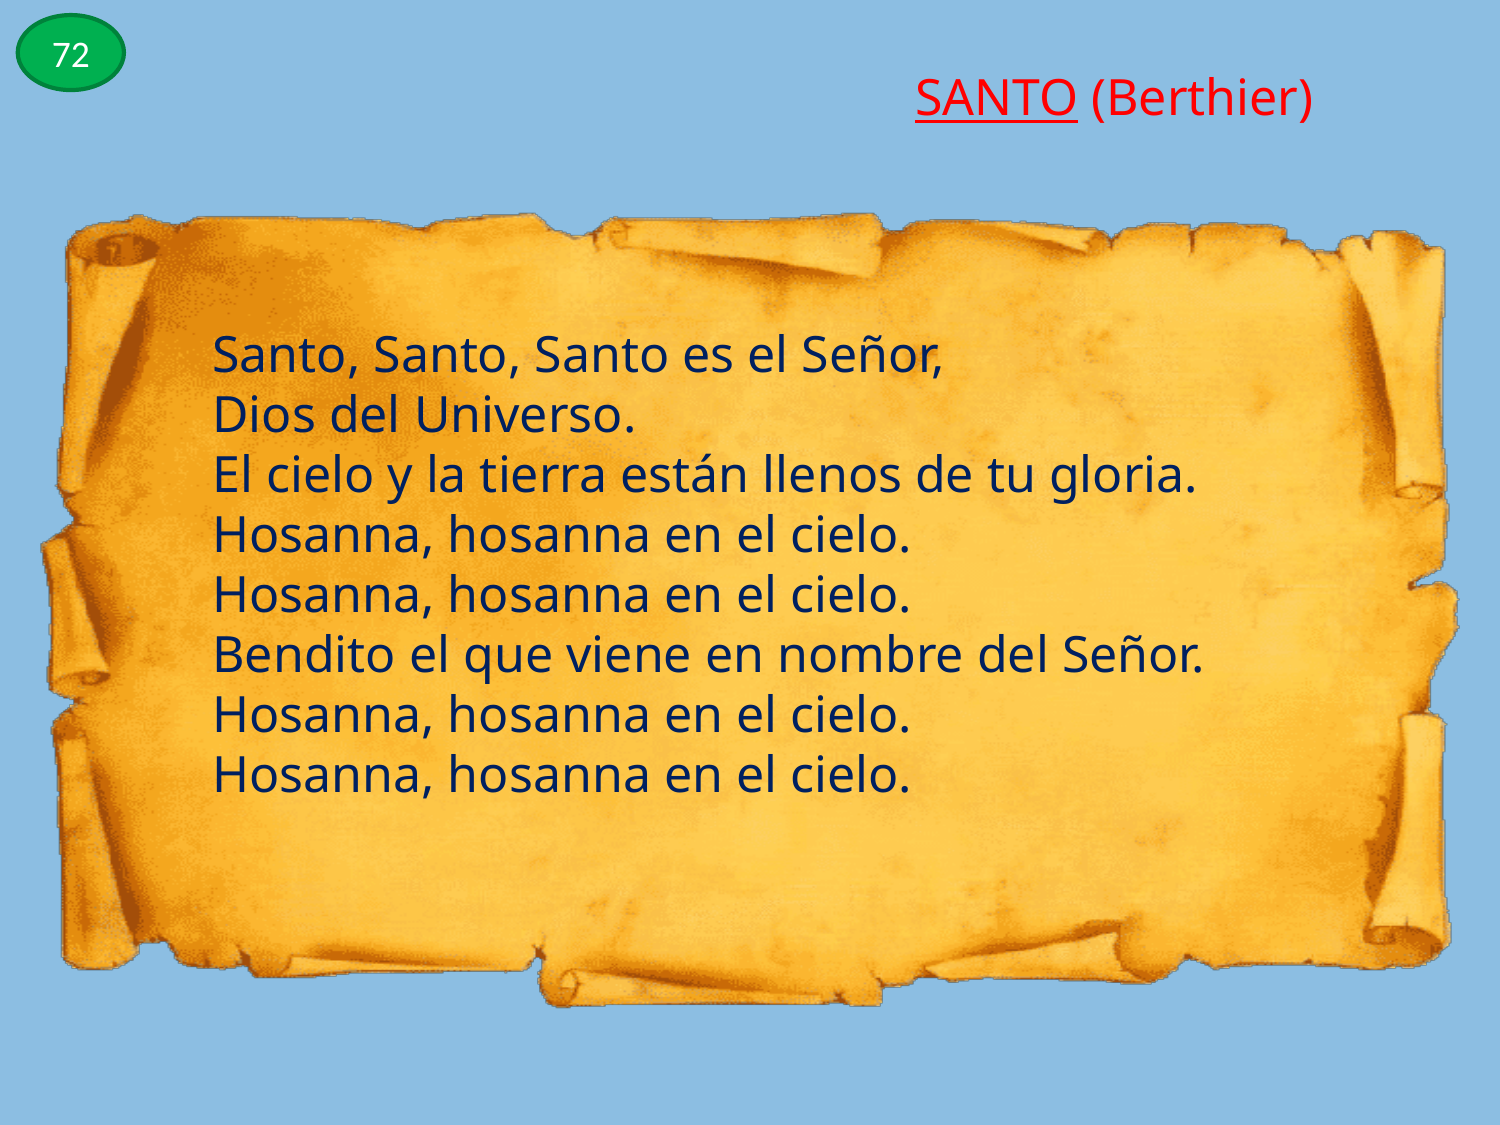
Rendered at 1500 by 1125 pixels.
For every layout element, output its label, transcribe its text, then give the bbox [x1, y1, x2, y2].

text_box 72 [15, 12, 127, 93]
text_box SANTO (Berthier) [900, 58, 1329, 134]
picture [29, 196, 1467, 1024]
